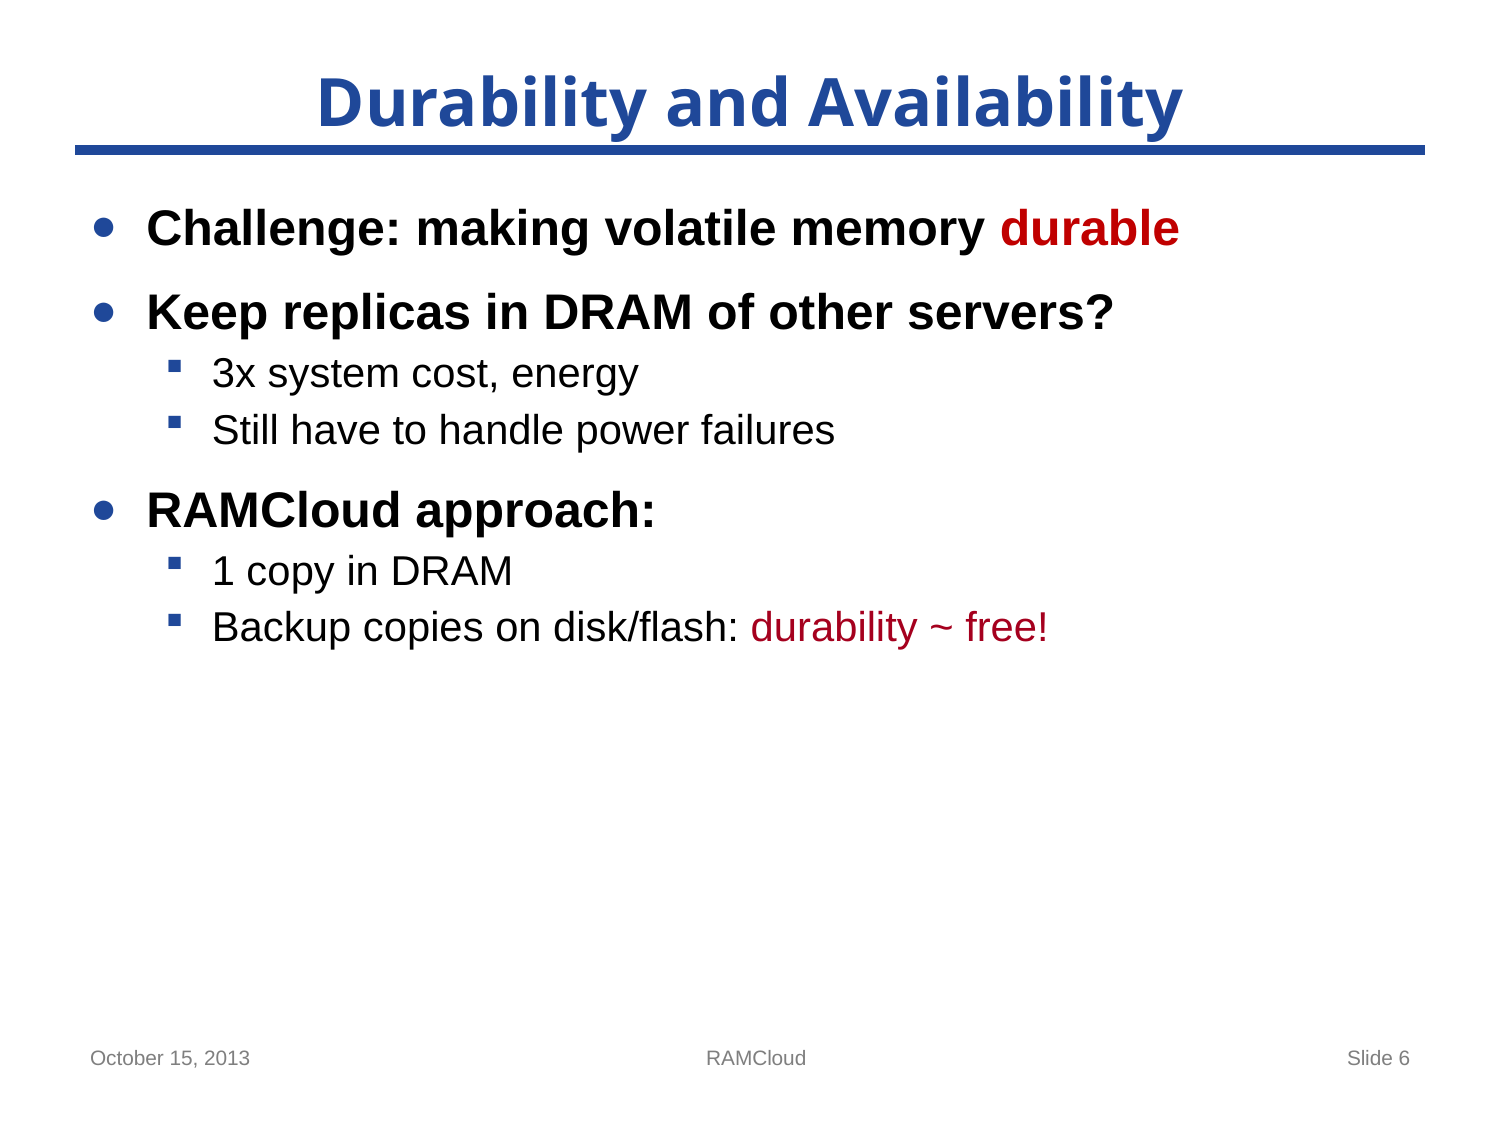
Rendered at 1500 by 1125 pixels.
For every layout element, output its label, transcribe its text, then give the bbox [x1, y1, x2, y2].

list Challenge: making volatile memory durable Keep replicas in DRAM of other servers? 3x system cost, energy Still have to handle power failures RAMCloud approach: 1 copy in DRAM Backup copies on disk/flash: durability ~ free! [75, 187, 1425, 1005]
slide_number Slide 6 [1074, 1037, 1425, 1103]
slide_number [75, 1037, 425, 1103]
footer RAMCloud [474, 1037, 1038, 1103]
title Durability and Availability [75, 50, 1425, 150]
